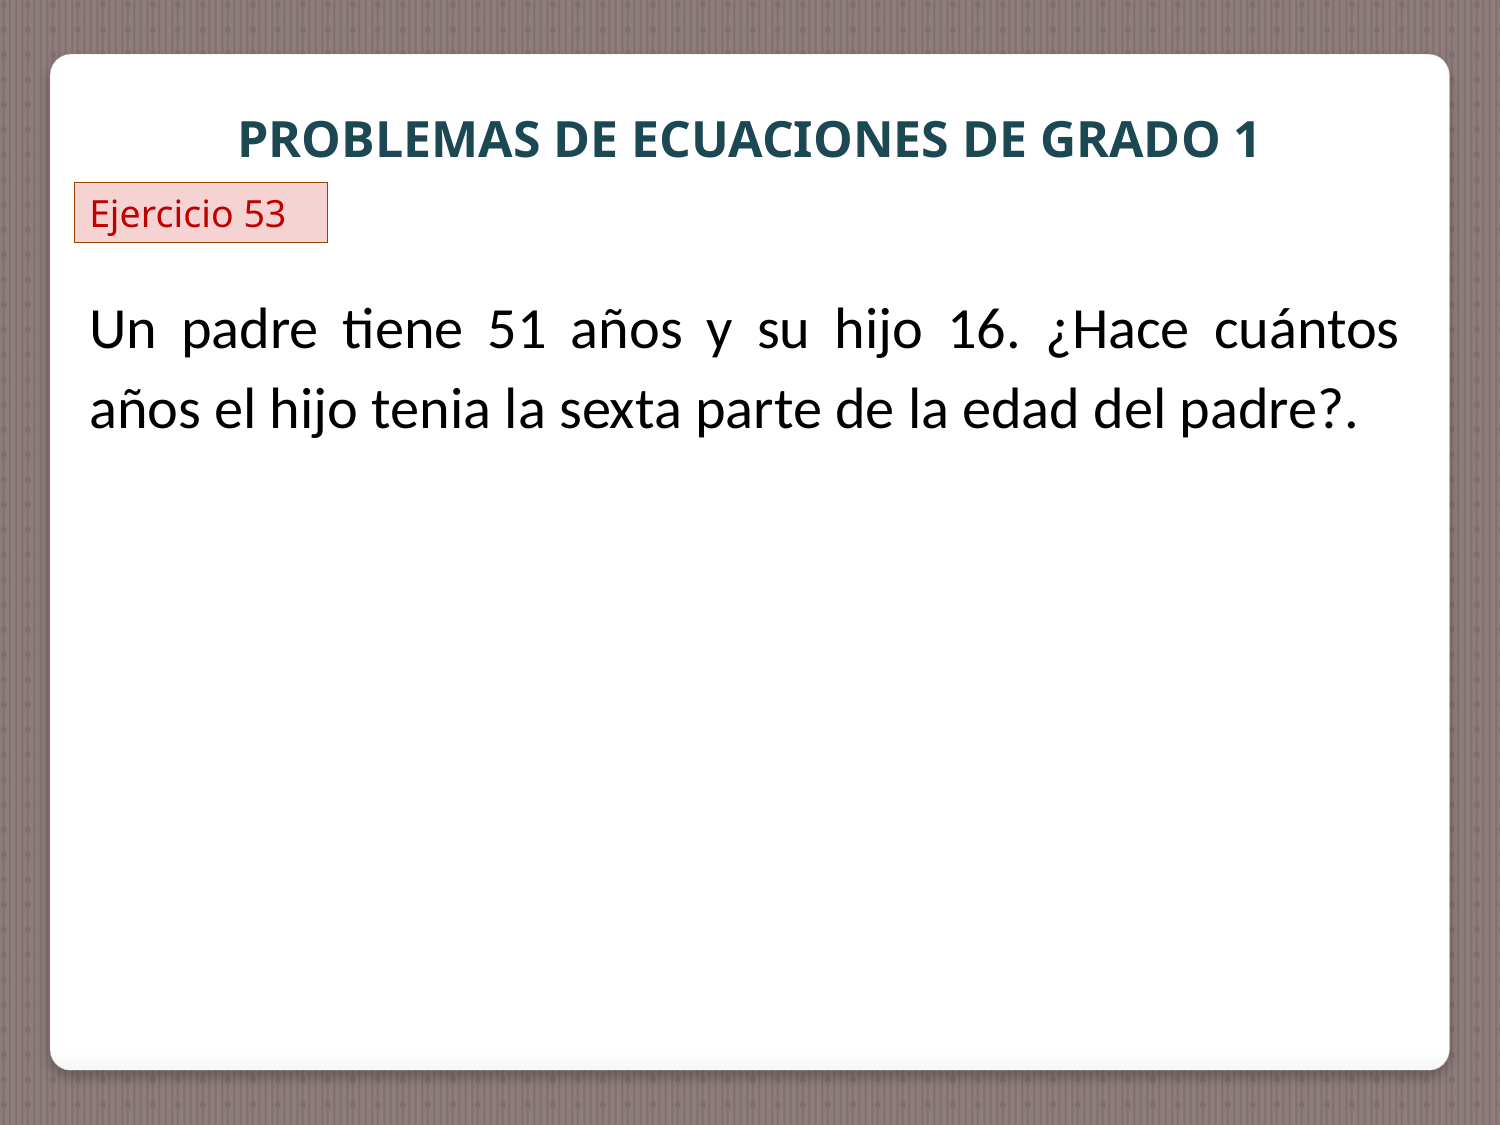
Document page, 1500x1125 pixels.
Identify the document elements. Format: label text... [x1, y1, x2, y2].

text_box [25, 0, 378, 183]
text_box PROBLEMAS DE ECUACIONES DE GRADO 1 [378, 99, 1442, 175]
text_box Un padre tiene 51 años y su hijo 16. ¿Hace cuántos años el hijo tenia la sexta parte de la edad del padre?. [74, 271, 1416, 448]
text_box Ejercicio 53 [74, 182, 328, 243]
